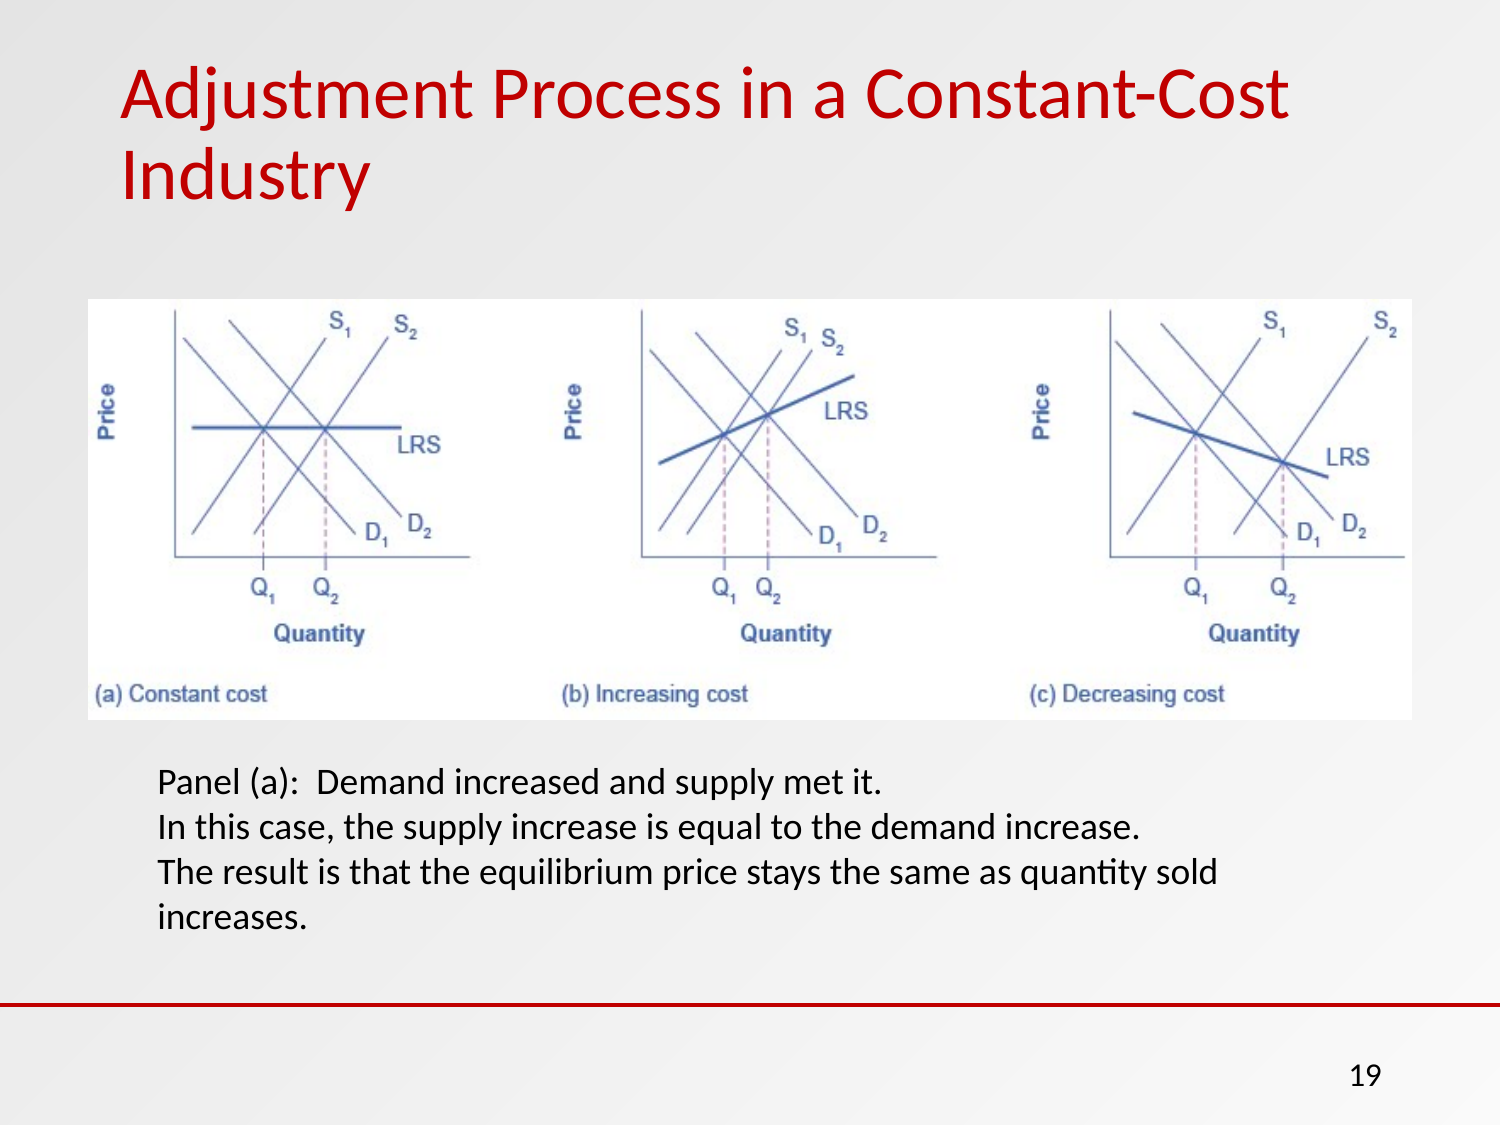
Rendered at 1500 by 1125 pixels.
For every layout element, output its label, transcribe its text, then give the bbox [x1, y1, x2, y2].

slide_number 19 [1059, 1042, 1397, 1103]
picture [88, 299, 1412, 720]
text_box Panel (a): Demand increased and supply met it. In this case, the supply increase is equal to the demand increase. The result is that the equilibrium price stays the same as quantity sold increases. [104, 749, 1380, 985]
title Adjustment Process in a Constant-Cost Industry [105, 45, 1395, 225]
